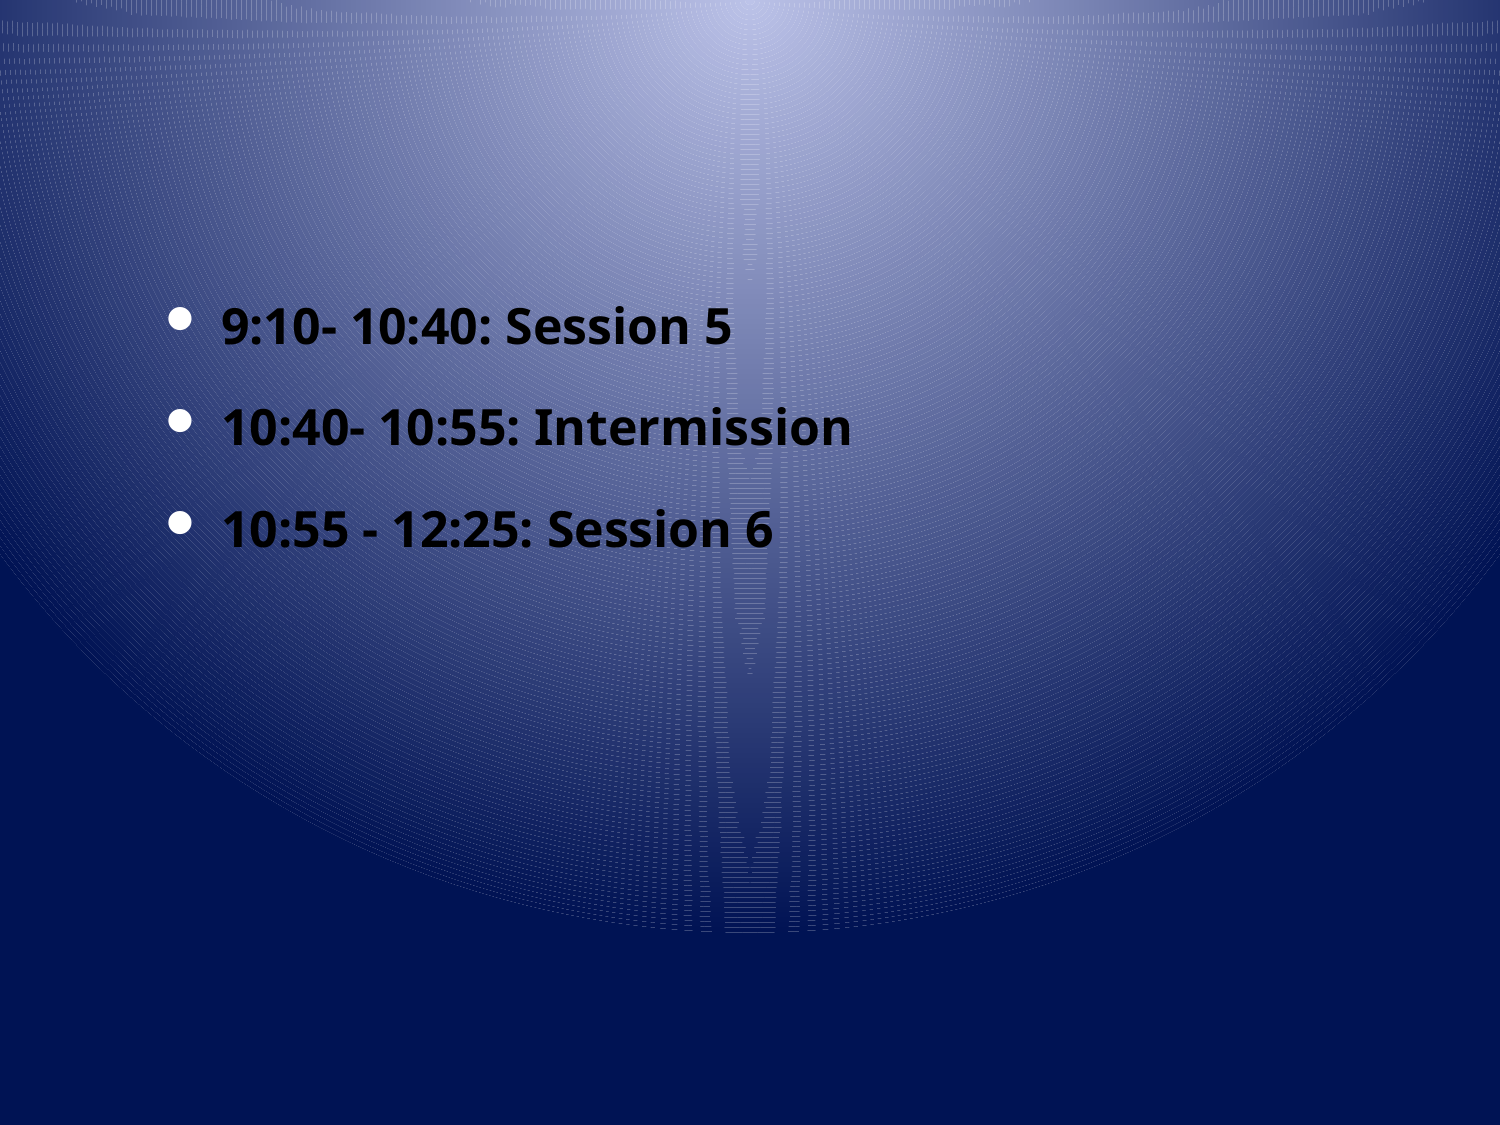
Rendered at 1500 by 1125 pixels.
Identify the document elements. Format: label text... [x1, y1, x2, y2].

list 9:10- 10:40: Session 5 10:40- 10:55: Intermission 10:55 - 12:25: Session 6 [150, 286, 1350, 993]
title Friday 10.11 [150, 37, 1350, 245]
